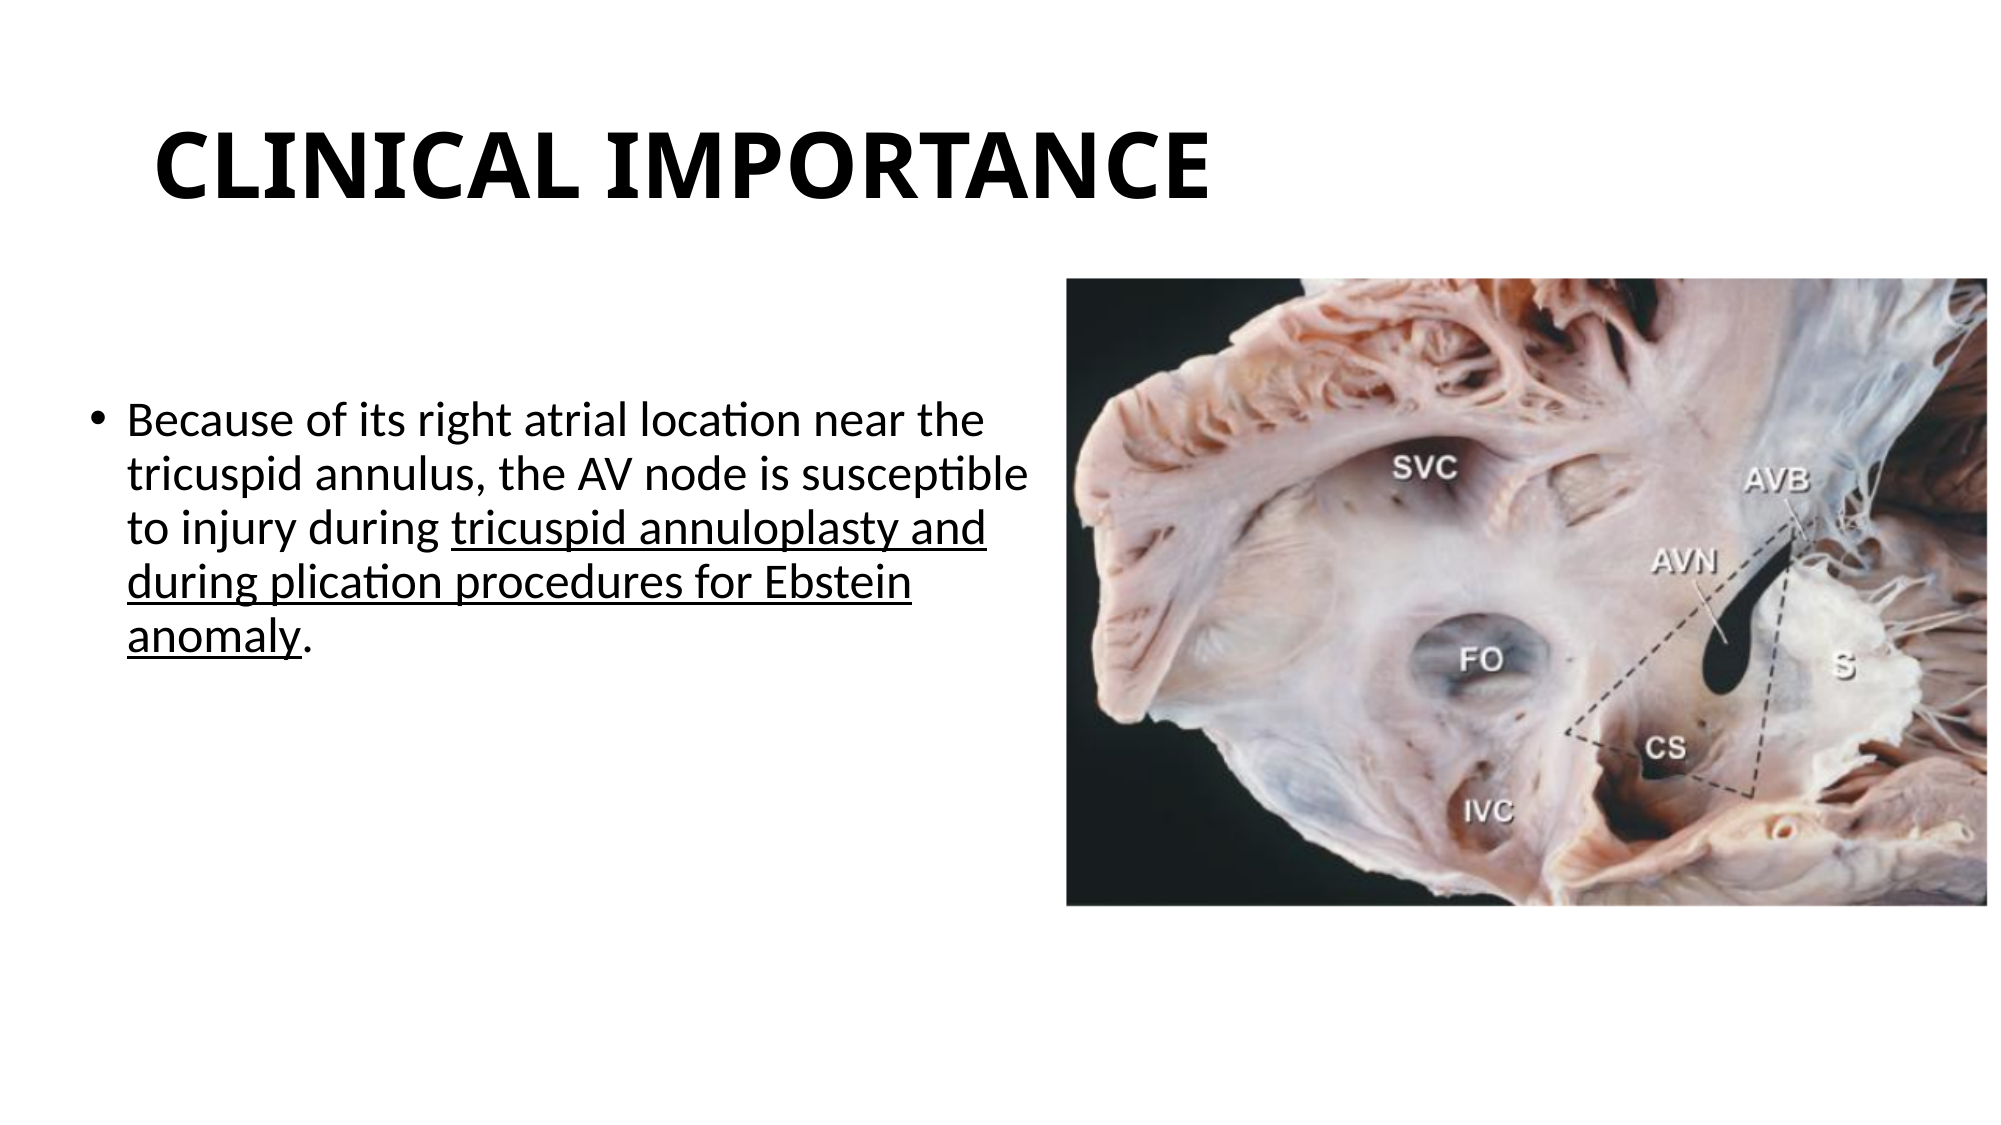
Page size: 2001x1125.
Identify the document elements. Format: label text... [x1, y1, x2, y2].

title CLINICAL IMPORTANCE [137, 59, 1863, 274]
picture [1062, 274, 1993, 911]
list Because of its right atrial location near the tricuspid annulus, the AV node is susceptible to injury during tricuspid annuloplasty and during plication procedures for Ebstein anomaly. [74, 230, 1063, 914]
